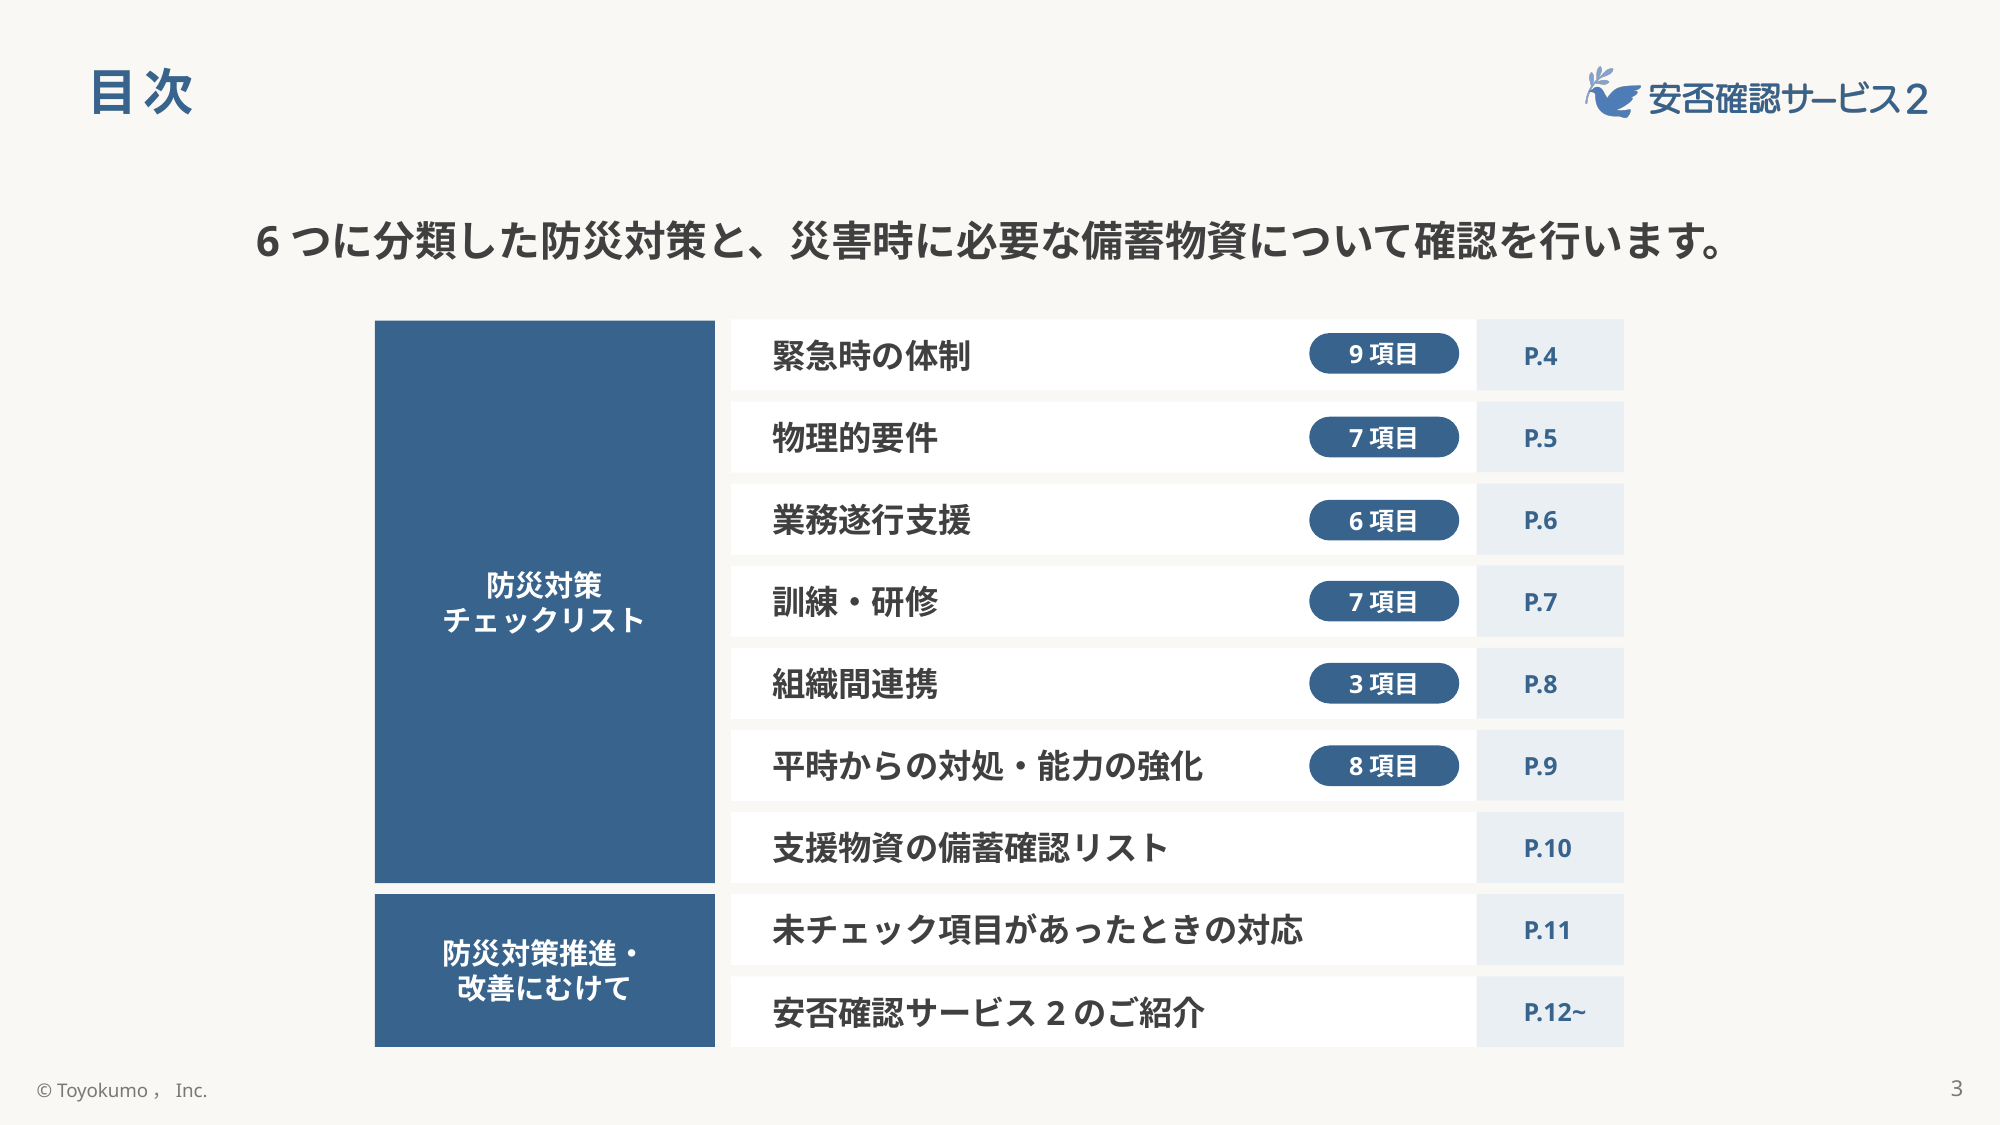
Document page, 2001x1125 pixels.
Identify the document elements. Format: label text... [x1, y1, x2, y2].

title 目次 [72, 42, 1922, 142]
text_box 6つに分類した防災対策と、災害時に必要な備蓄物資について確認を行います。 [71, 189, 1929, 291]
slide_number © Toyokumo，Inc. [21, 1069, 610, 1111]
slide_number 3 [1528, 1069, 1979, 1111]
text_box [374, 318, 1626, 1048]
picture [1922, 66, 1928, 118]
